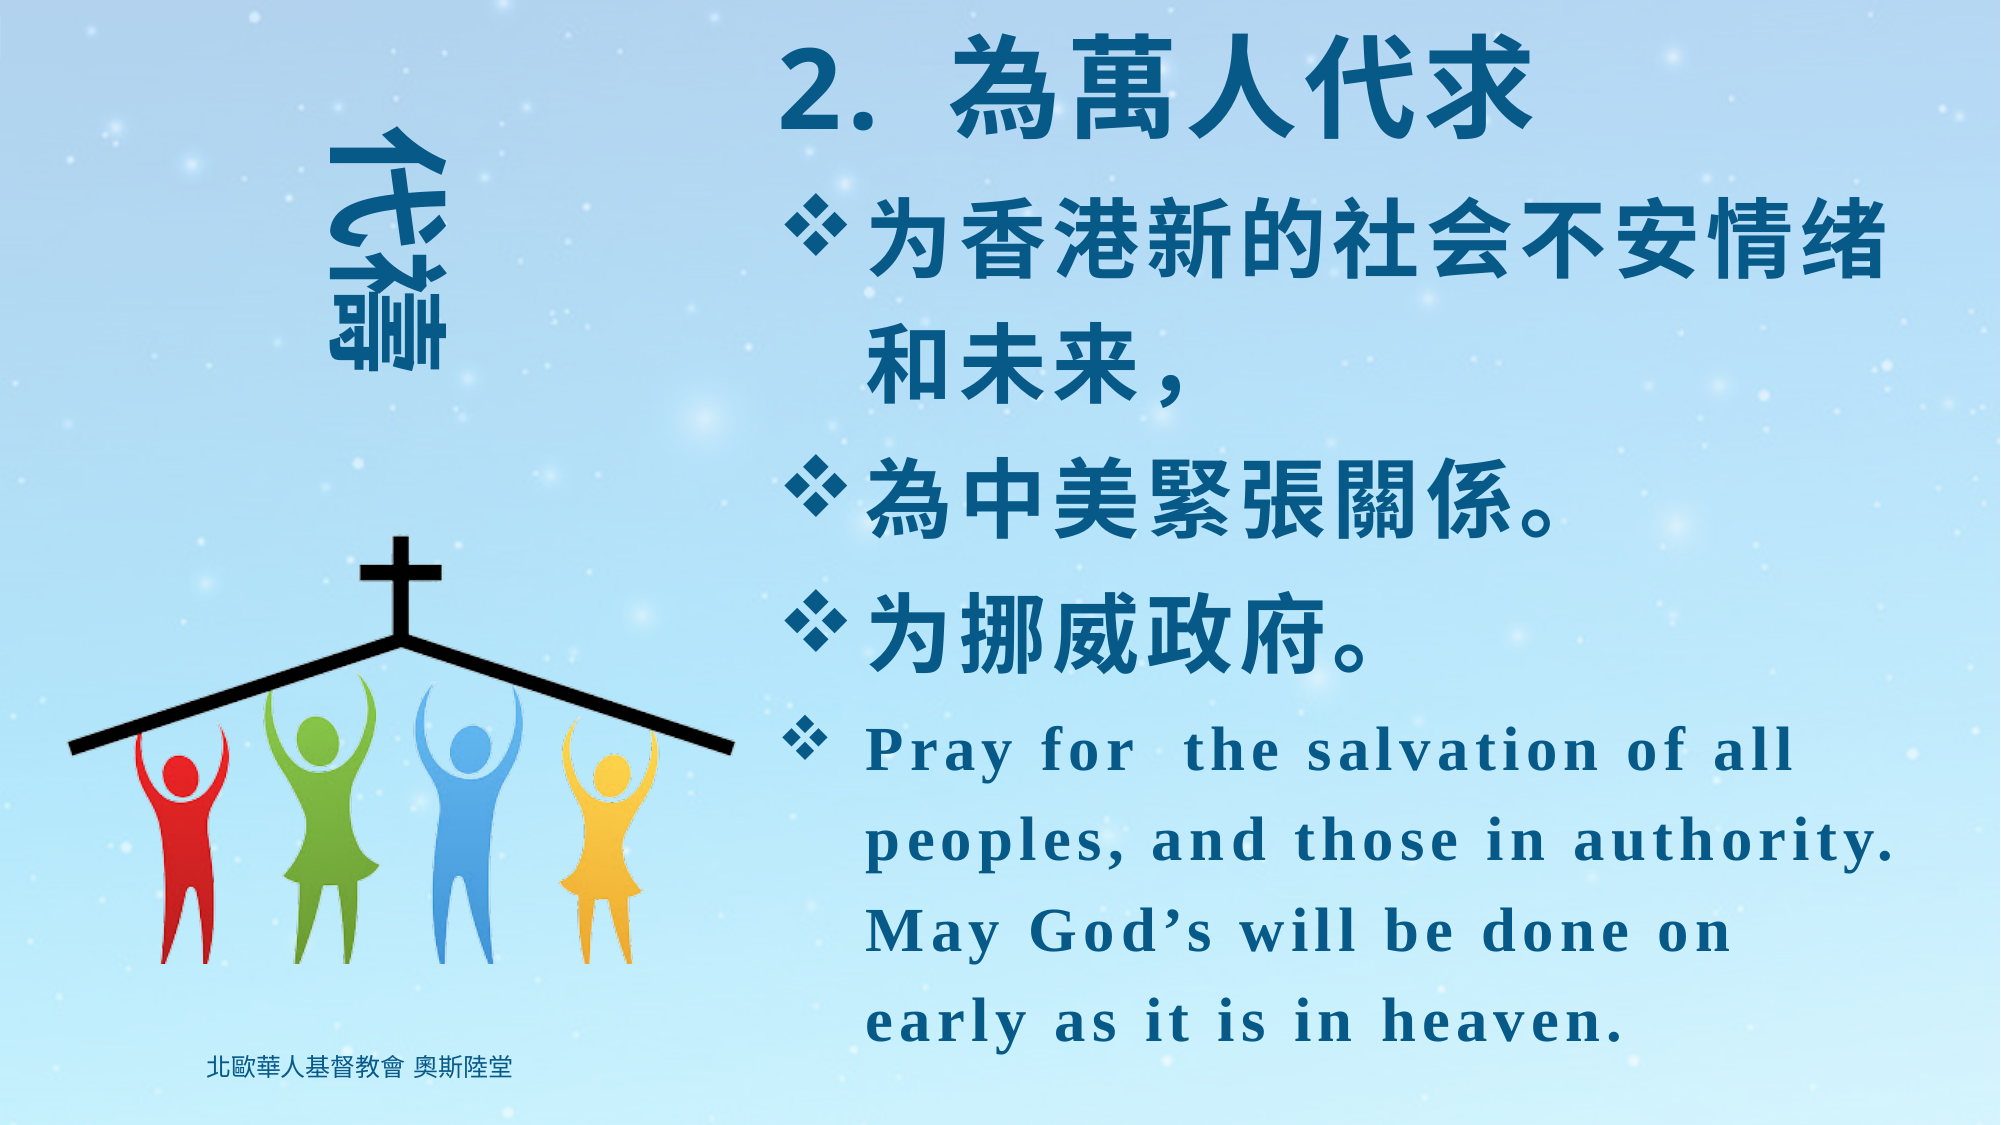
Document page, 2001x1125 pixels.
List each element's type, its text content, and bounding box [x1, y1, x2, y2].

list 为香港新的社会不安情绪和未来， 為中美緊張關係。 为挪威政府。 Pray for the salvation of all peoples, and those in authority. May God’s will be done on early as it is in heaven. [762, 203, 1941, 1096]
title 2. 為萬人代求 [762, 0, 2000, 203]
picture [0, 521, 762, 964]
footer 北歐華人基督教會 奧斯陸堂 [92, 1036, 636, 1096]
